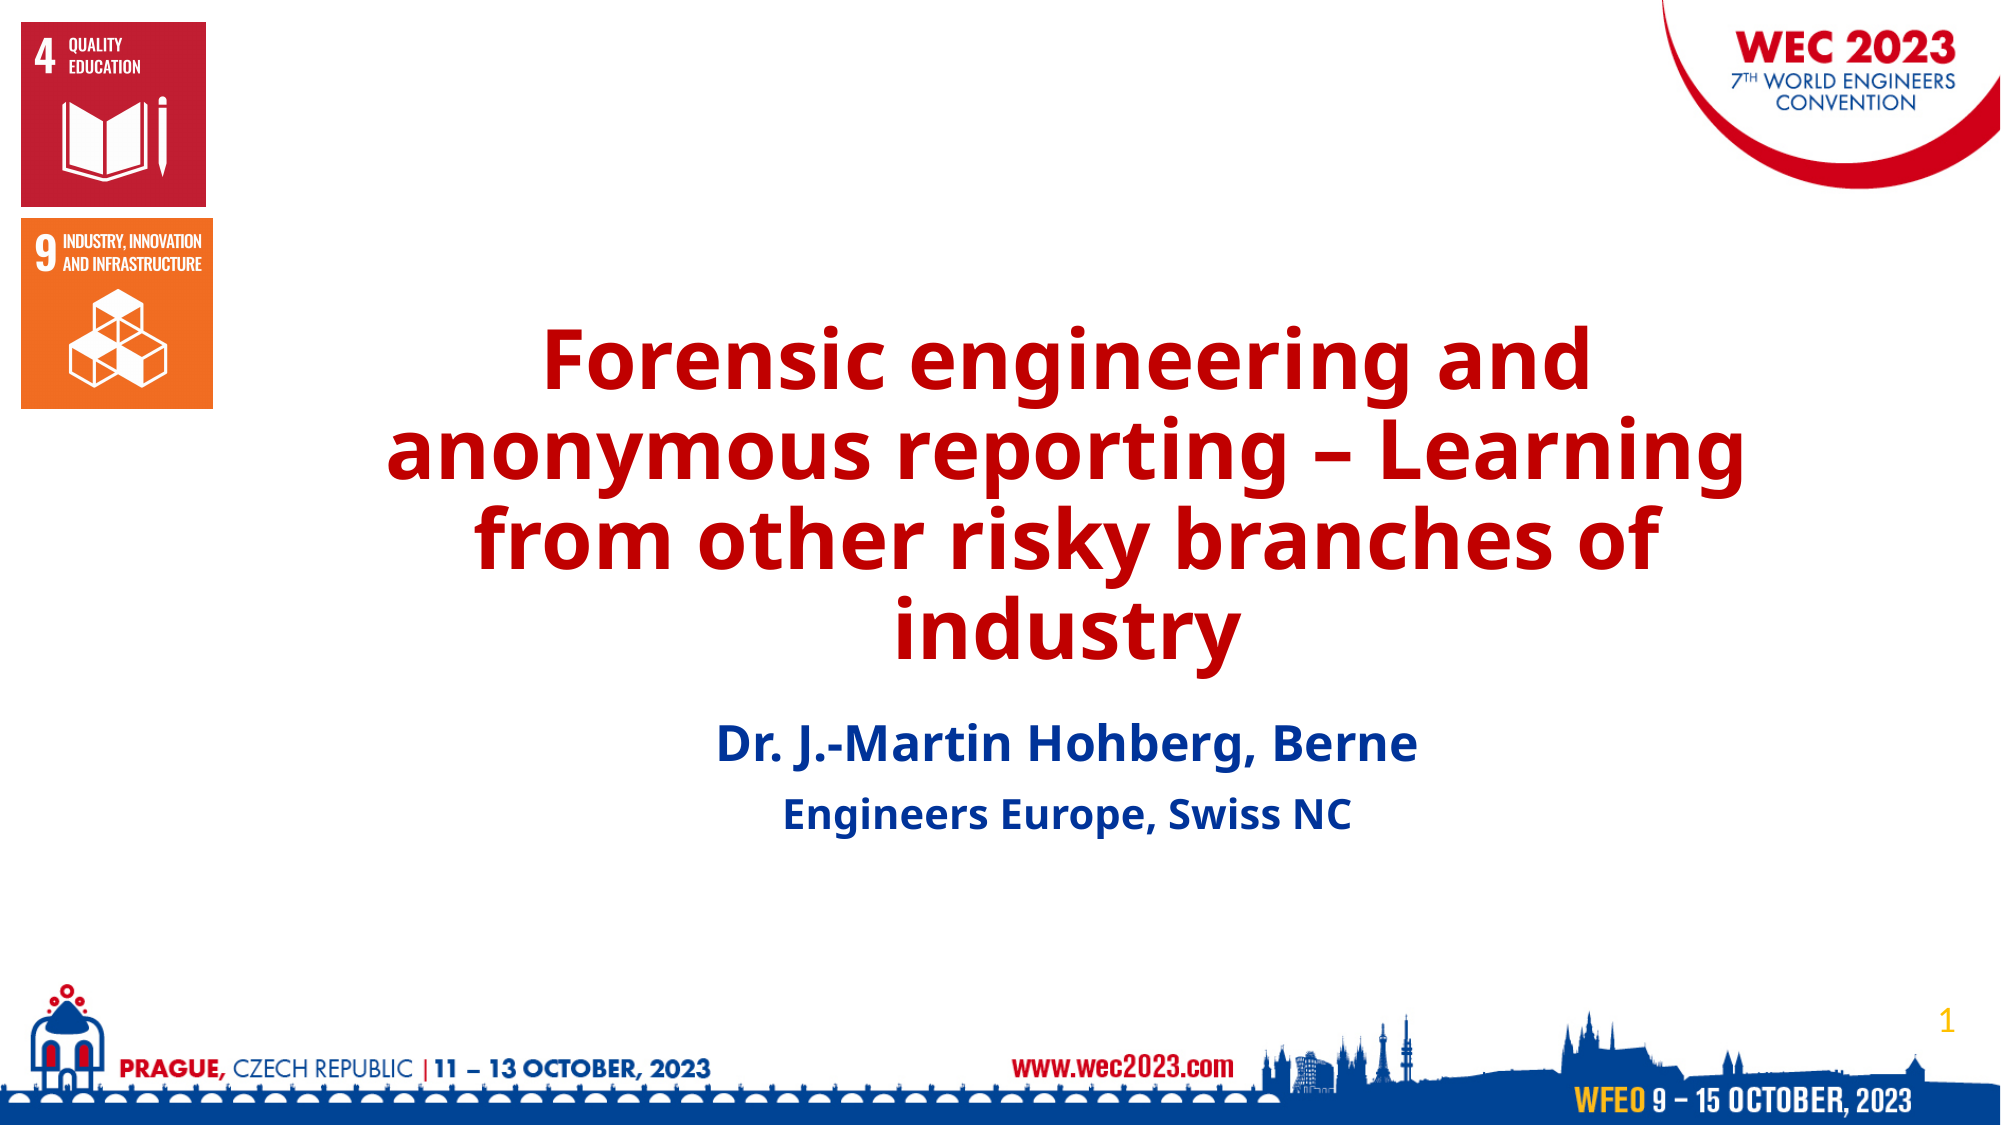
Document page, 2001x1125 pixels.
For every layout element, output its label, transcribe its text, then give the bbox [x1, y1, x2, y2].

picture [0, 0, 2001, 1125]
title Forensic engineering and anonymous reporting – Learning from other risky branches of industry [316, 277, 1818, 686]
text_box 1 [1889, 987, 1964, 1048]
list Dr. J.-Martin Hohberg, Berne Engineers Europe, Swiss NC [316, 710, 1818, 874]
